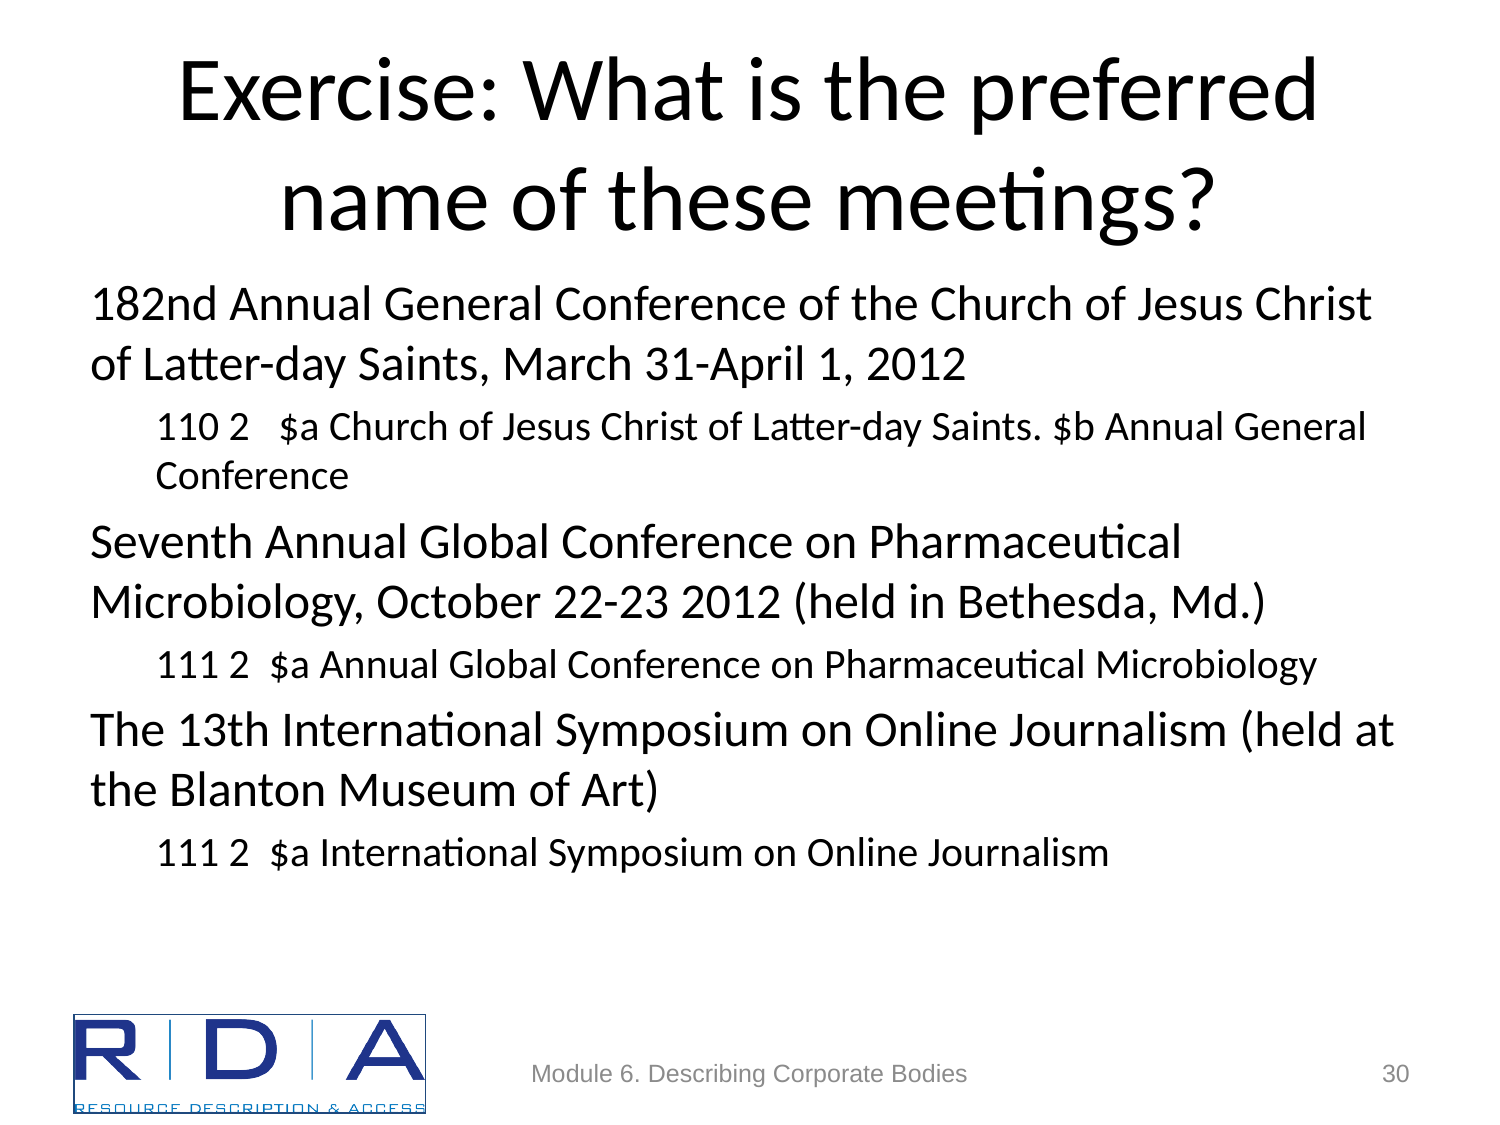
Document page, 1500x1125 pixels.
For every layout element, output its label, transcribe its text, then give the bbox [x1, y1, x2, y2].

footer Module 6. Describing Corporate Bodies [512, 1042, 988, 1103]
title Exercise: What is the preferred name of these meetings? [75, 45, 1425, 233]
slide_number 30 [1074, 1042, 1425, 1103]
list 182nd Annual General Conference of the Church of Jesus Christ of Latter-day Saints, March 31-April 1, 2012 110 2 $a Church of Jesus Christ of Latter-day Saints. $b Annual General Conference Seventh Annual Global Conference on Pharmaceutical Microbiology, October 22-23 2012 (held in Bethesda, Md.) 111 2 $a Annual Global Conference on Pharmaceutical Microbiology The 13th International Symposium on Online Journalism (held at the Blanton Museum of Art) 111 2 $a International Symposium on Online Journalism [75, 262, 1425, 1005]
picture [75, 1015, 425, 1112]
